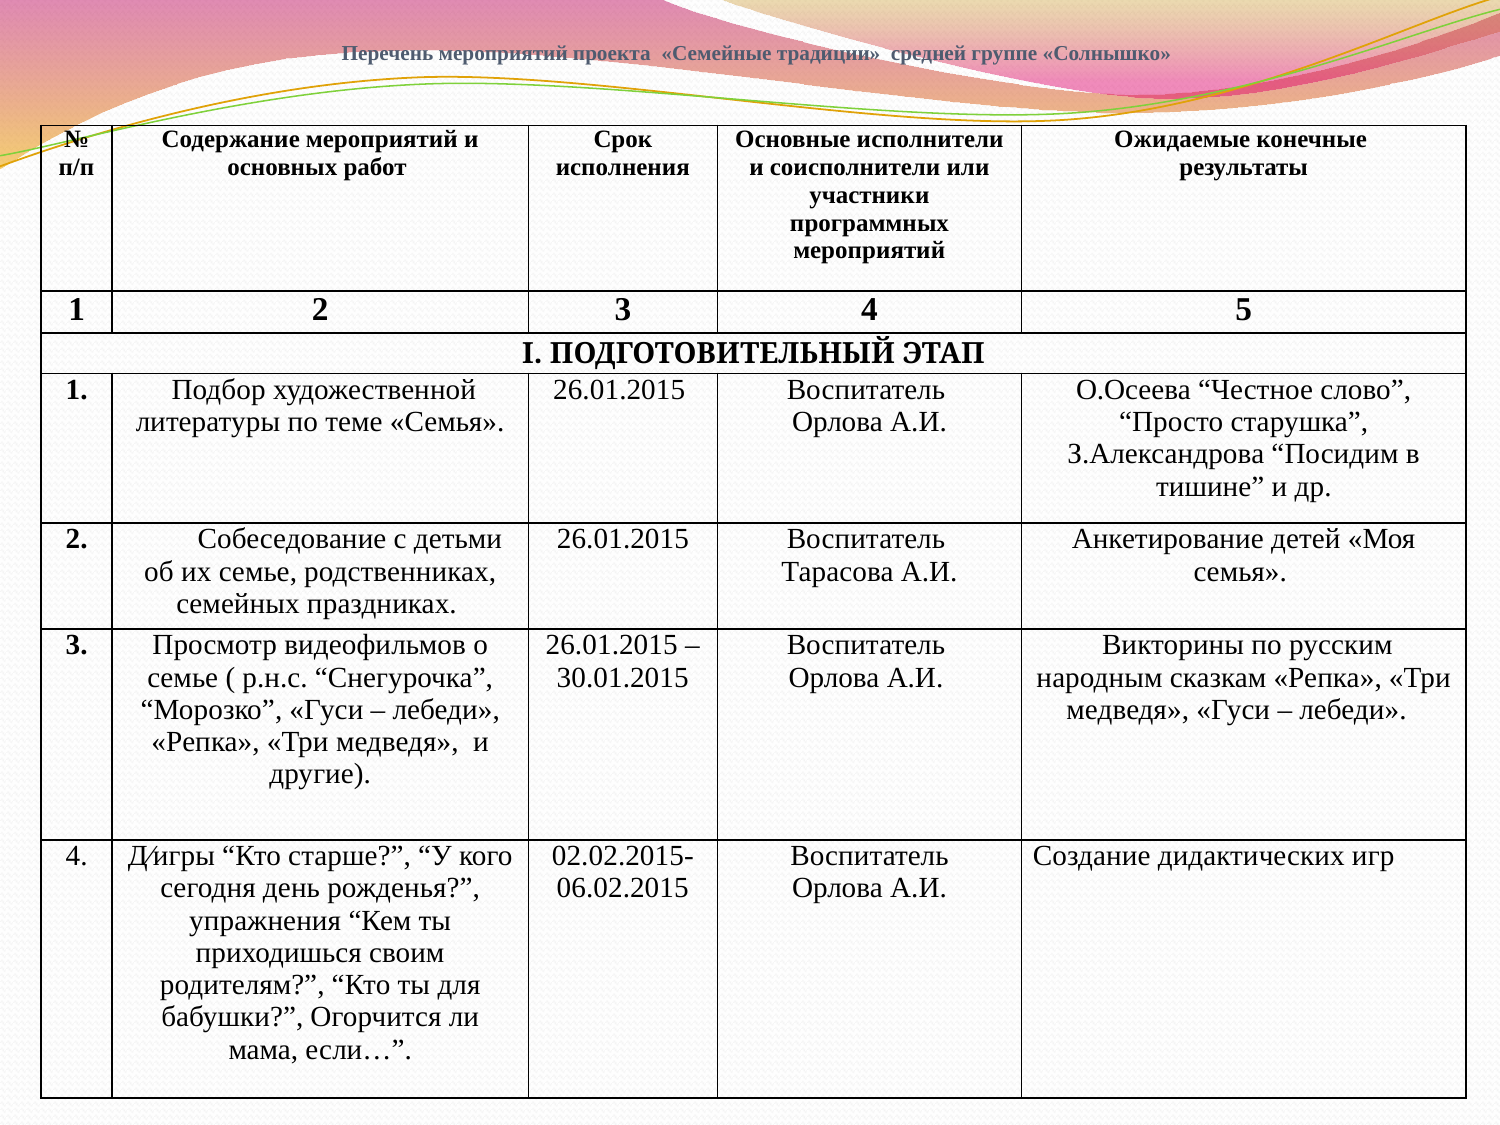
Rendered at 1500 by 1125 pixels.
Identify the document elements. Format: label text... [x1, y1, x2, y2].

table_cell 1 [42, 292, 111, 332]
table_cell 26.01.2015 [529, 374, 717, 522]
table_cell Подбор художественной литературы по теме «Семья». [113, 374, 528, 522]
table_cell 2. [42, 524, 111, 628]
table_cell Воспитатель Орлова А.И. [718, 841, 1021, 1097]
table_cell Воспитатель Тарасова А.И. [718, 524, 1021, 628]
table_cell Анкетирование детей «Моя семья». [1022, 524, 1465, 628]
table_header № п/п [42, 126, 111, 290]
table_header Ожидаемые конечные результаты [1022, 126, 1465, 290]
table_cell Д⁄игры “Кто старше?”, “У кого сегодня день рожденья?”, упражнения “Кем ты приходишься своим родителям?”, “Кто ты для бабушки?”, Огорчится ли мама, если…”. [113, 841, 528, 1097]
table_cell I. ПОДГОТОВИТЕЛЬНЫЙ ЭТАП [42, 334, 1465, 373]
table_cell 26.01.2015 – 30.01.2015 [529, 630, 717, 839]
table_cell 4. [42, 841, 111, 1097]
table_cell 1. [42, 374, 111, 522]
table_cell Воспитатель Орлова А.И. [718, 374, 1021, 522]
table_cell Создание дидактических игр [1022, 841, 1465, 1097]
table_cell 02.02.2015-06.02.2015 [529, 841, 717, 1097]
table_cell 3. [42, 630, 111, 839]
table_cell Воспитатель Орлова А.И. [718, 630, 1021, 839]
table_cell О.Осеева “Честное слово”, “Просто старушка”, З.Александрова “Посидим в тишине” и др. [1022, 374, 1465, 522]
table_cell 5 [1022, 292, 1465, 332]
table_cell Просмотр видеофильмов о семье ( р.н.с. “Снегурочка”, “Морозко”, «Гуси – лебеди», «Репка», «Три медведя», и другие). [113, 630, 528, 839]
table_cell 26.01.2015 [529, 524, 717, 628]
table_cell 3 [529, 292, 717, 332]
table_cell 2 [113, 292, 528, 332]
table_cell Собеседование с детьми об их семье, родственниках, семейных праздниках. [113, 524, 528, 628]
table_header Содержание мероприятий и основных работ [113, 126, 528, 290]
table_header Основные исполнители и соисполнители или участники программных мероприятий [718, 126, 1021, 290]
table_cell Викторины по русским народным сказкам «Репка», «Три медведя», «Гуси – лебеди». [1022, 630, 1465, 839]
table_cell 4 [718, 292, 1021, 332]
table_header Срок исполнения [529, 126, 717, 290]
title Перечень мероприятий проекта «Семейные традиции» средней группе «Солнышко» [76, 31, 1437, 91]
